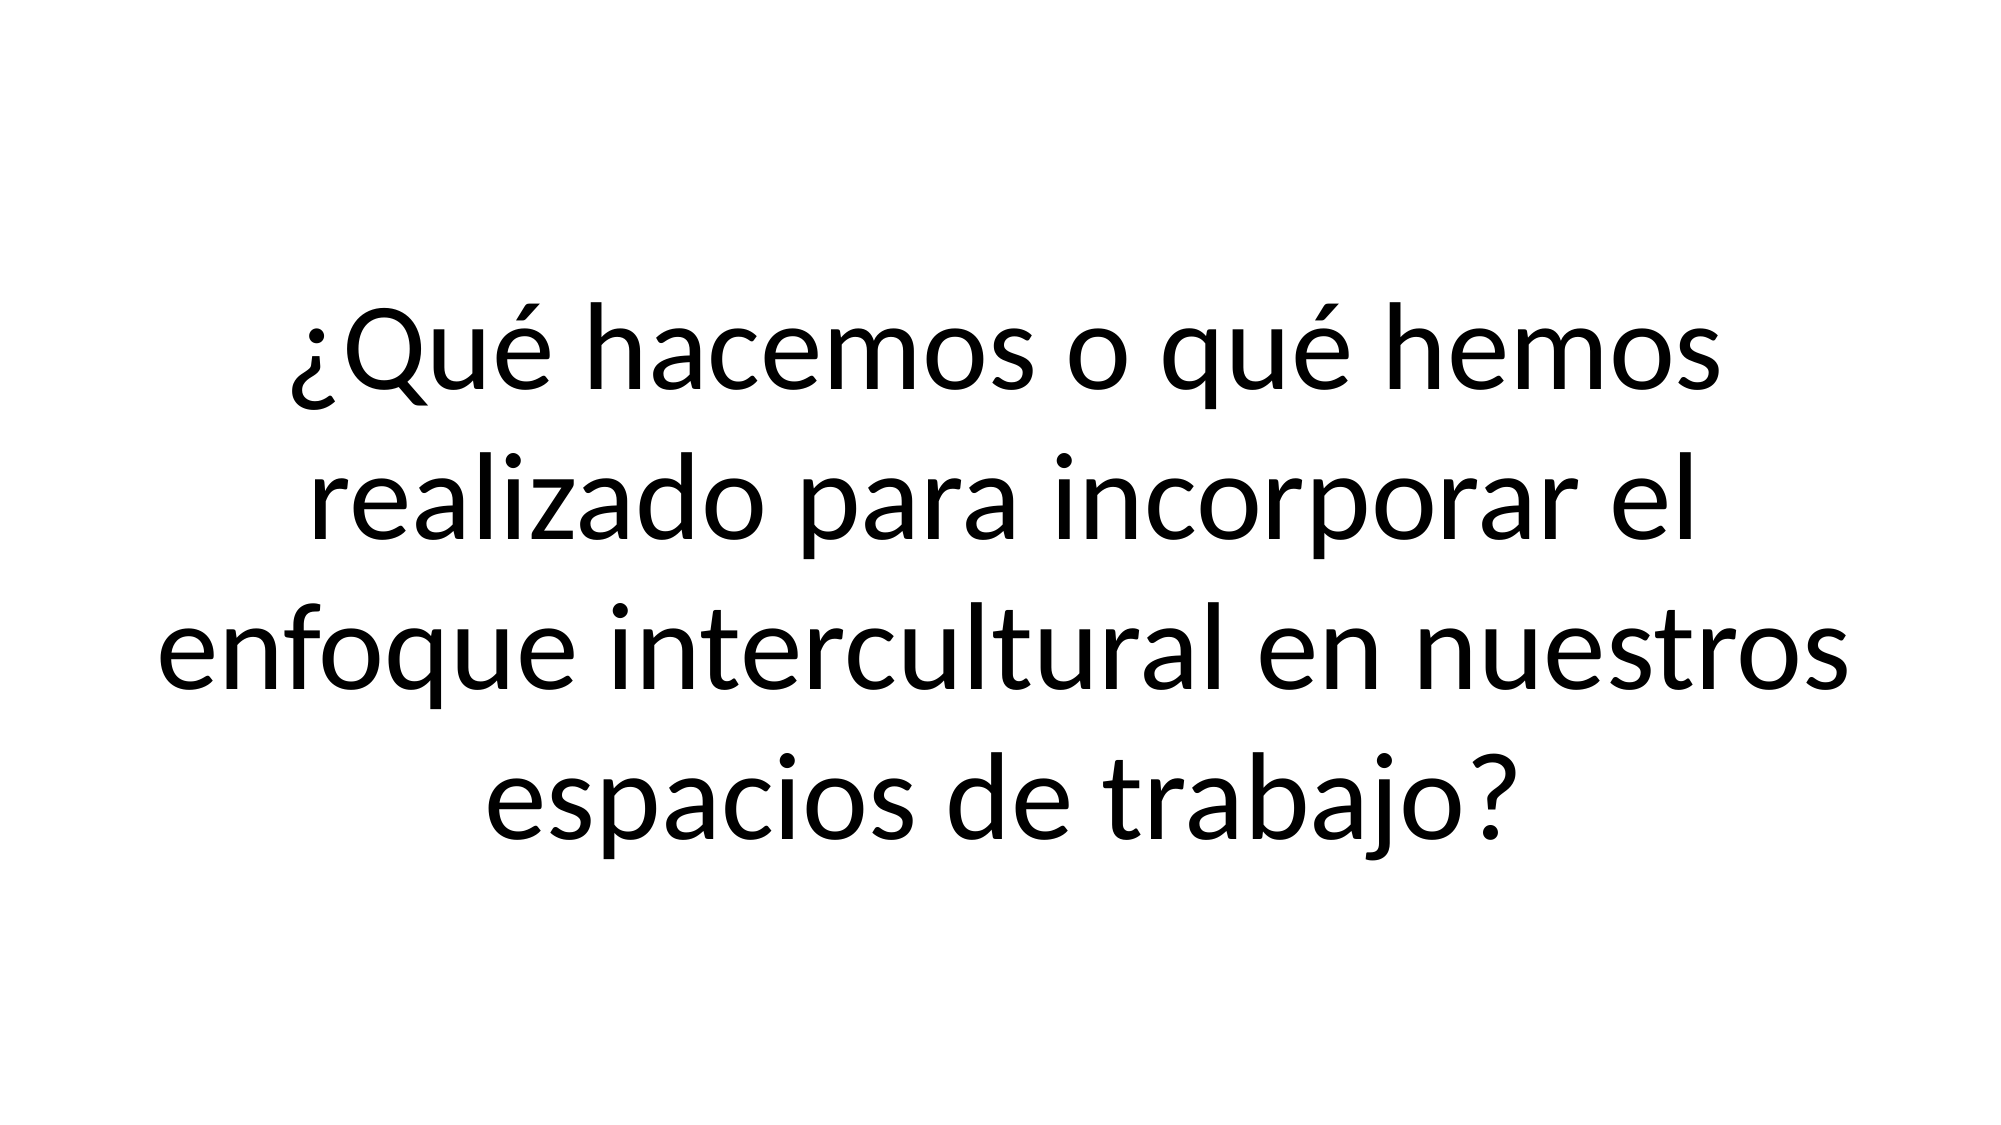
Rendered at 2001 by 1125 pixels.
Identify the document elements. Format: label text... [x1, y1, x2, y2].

text_box ¿Qué hacemos o qué hemos realizado para incorporar el enfoque intercultural en nuestros espacios de trabajo? [125, 257, 1885, 872]
